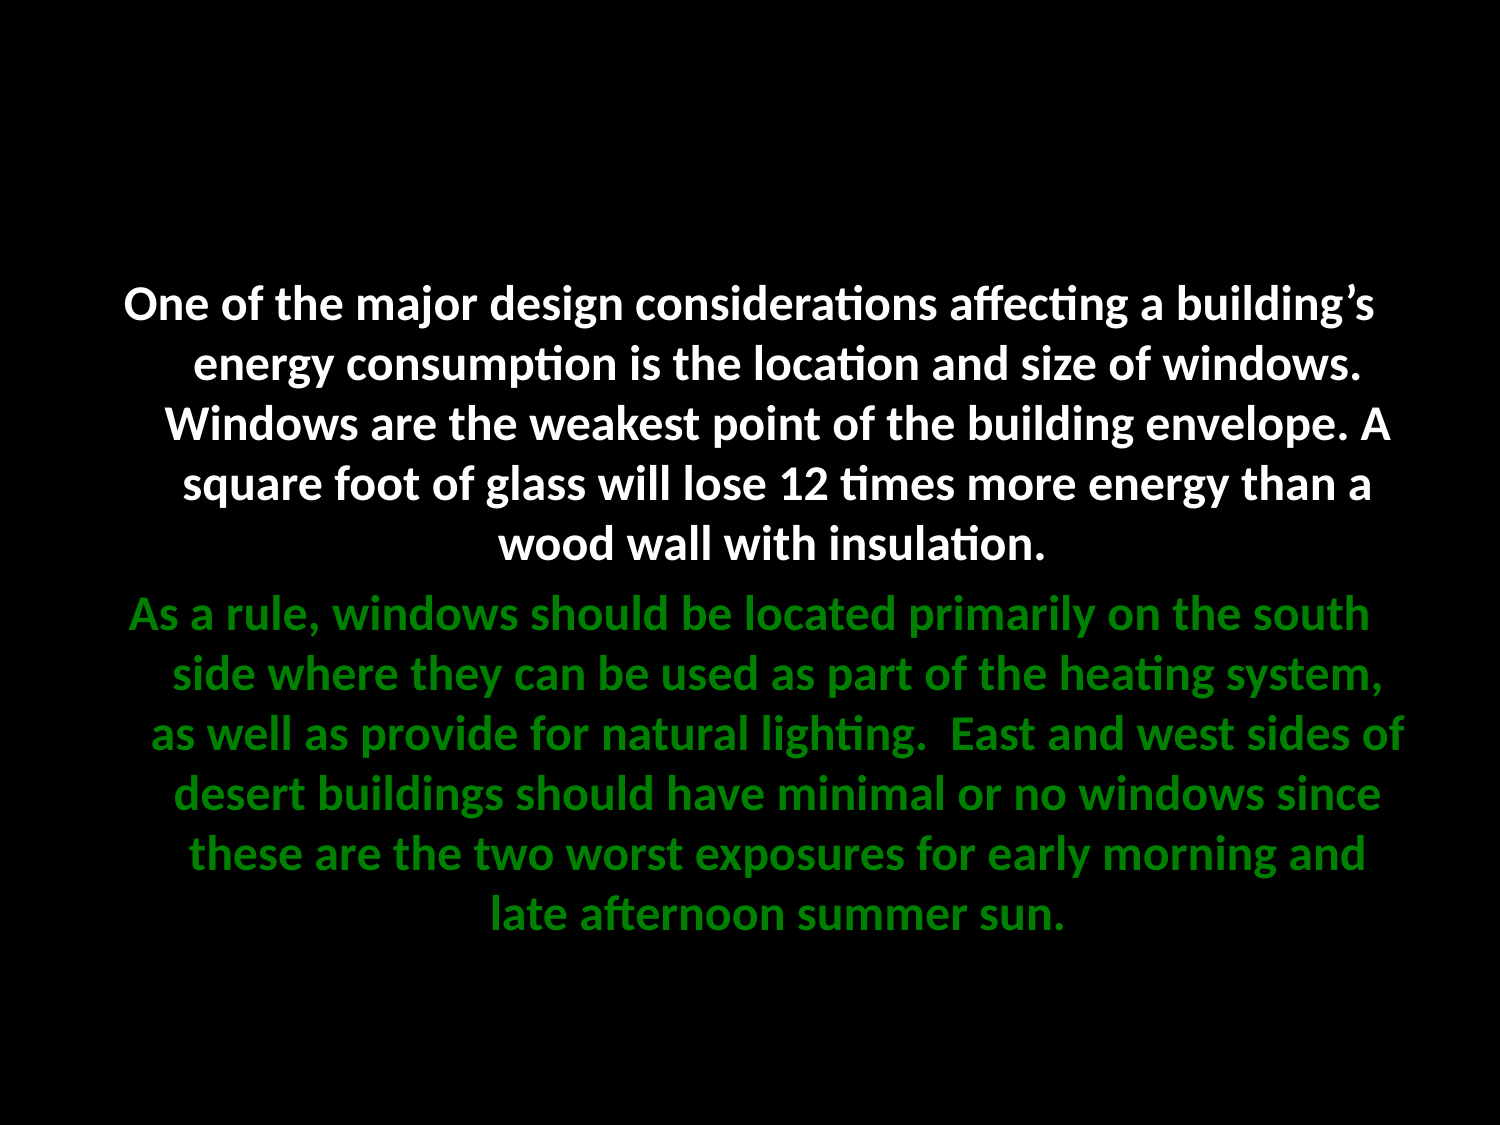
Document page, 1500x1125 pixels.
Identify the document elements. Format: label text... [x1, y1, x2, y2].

list One of the major design considerations affecting a building’s energy consumption is the location and size of windows. Windows are the weakest point of the building envelope. A square foot of glass will lose 12 times more energy than a wood wall with insulation. As a rule, windows should be located primarily on the south side where they can be used as part of the heating system, as well as provide for natural lighting. East and west sides of desert buildings should have minimal or no windows since these are the two worst exposures for early morning and late afternoon summer sun. [75, 262, 1425, 1005]
